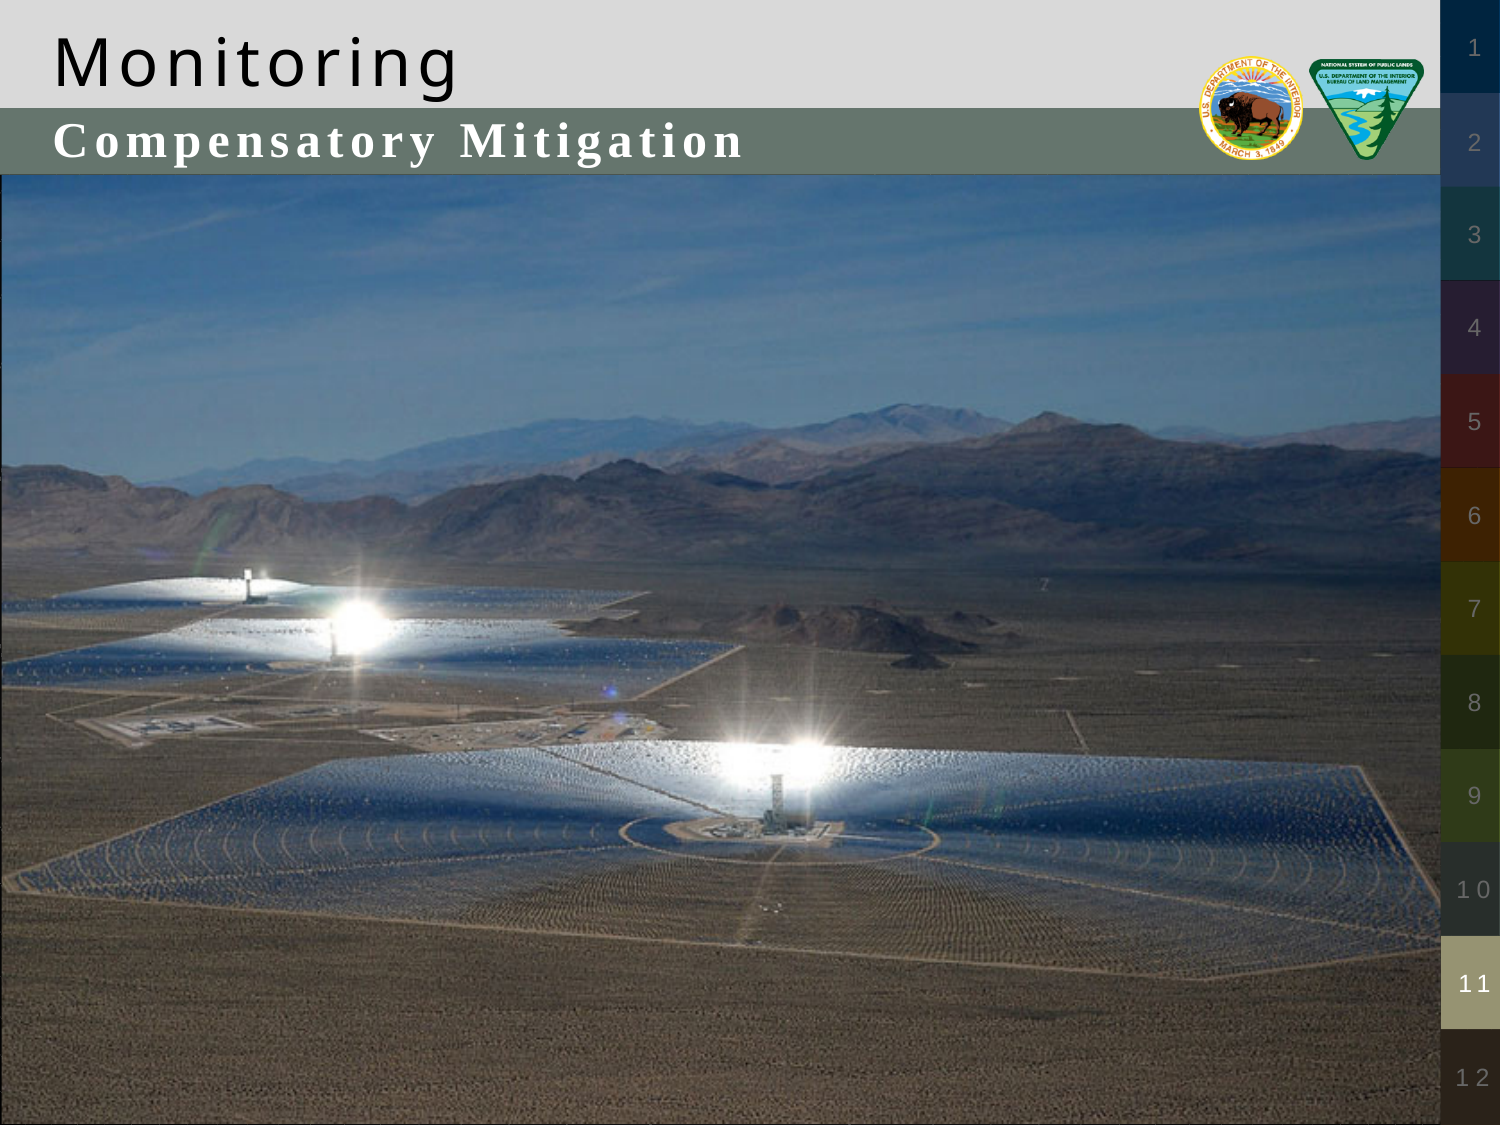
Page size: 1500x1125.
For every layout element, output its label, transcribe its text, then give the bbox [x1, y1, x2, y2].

picture [1199, 56, 1303, 160]
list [1, 175, 1441, 1124]
list Compensatory Mitigation [37, 99, 1200, 173]
picture [1309, 59, 1424, 160]
